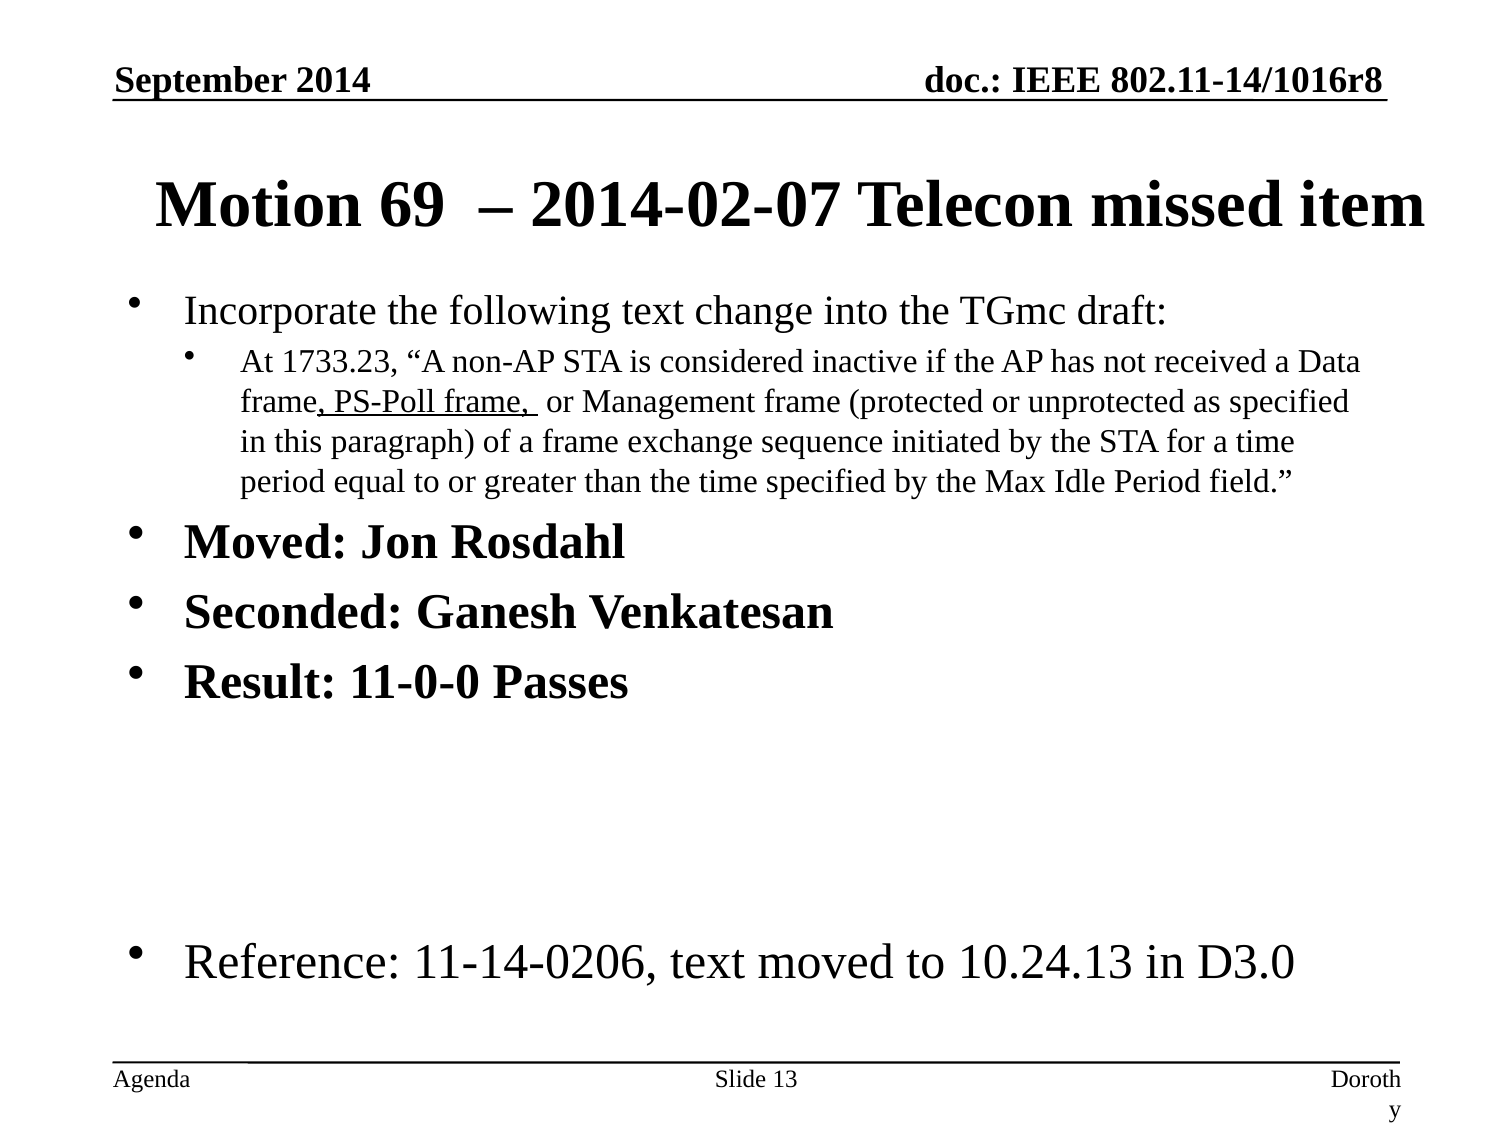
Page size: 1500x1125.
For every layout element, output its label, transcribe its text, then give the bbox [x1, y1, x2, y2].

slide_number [114, 54, 425, 100]
slide_number Slide 13 [712, 1062, 800, 1093]
title Motion 69 – 2014-02-07 Telecon missed item [112, 112, 1488, 288]
list Incorporate the following text change into the TGmc draft: At 1733.23, “A non-AP STA is considered inactive if the AP has not received a Data frame, PS-Poll frame, or Management frame (protected or unprotected as specified in this paragraph) of a frame exchange sequence initiated by the STA for a time period equal to or greater than the time specified by the Max Idle Period field.” Moved: Jon Rosdahl Seconded: Ganesh Venkatesan Result: 11-0-0 Passes Reference: 11-14-0206, text moved to 10.24.13 in D3.0 [112, 275, 1388, 850]
footer Dorothy Stanley, Aruba Networks [1325, 1062, 1402, 1093]
